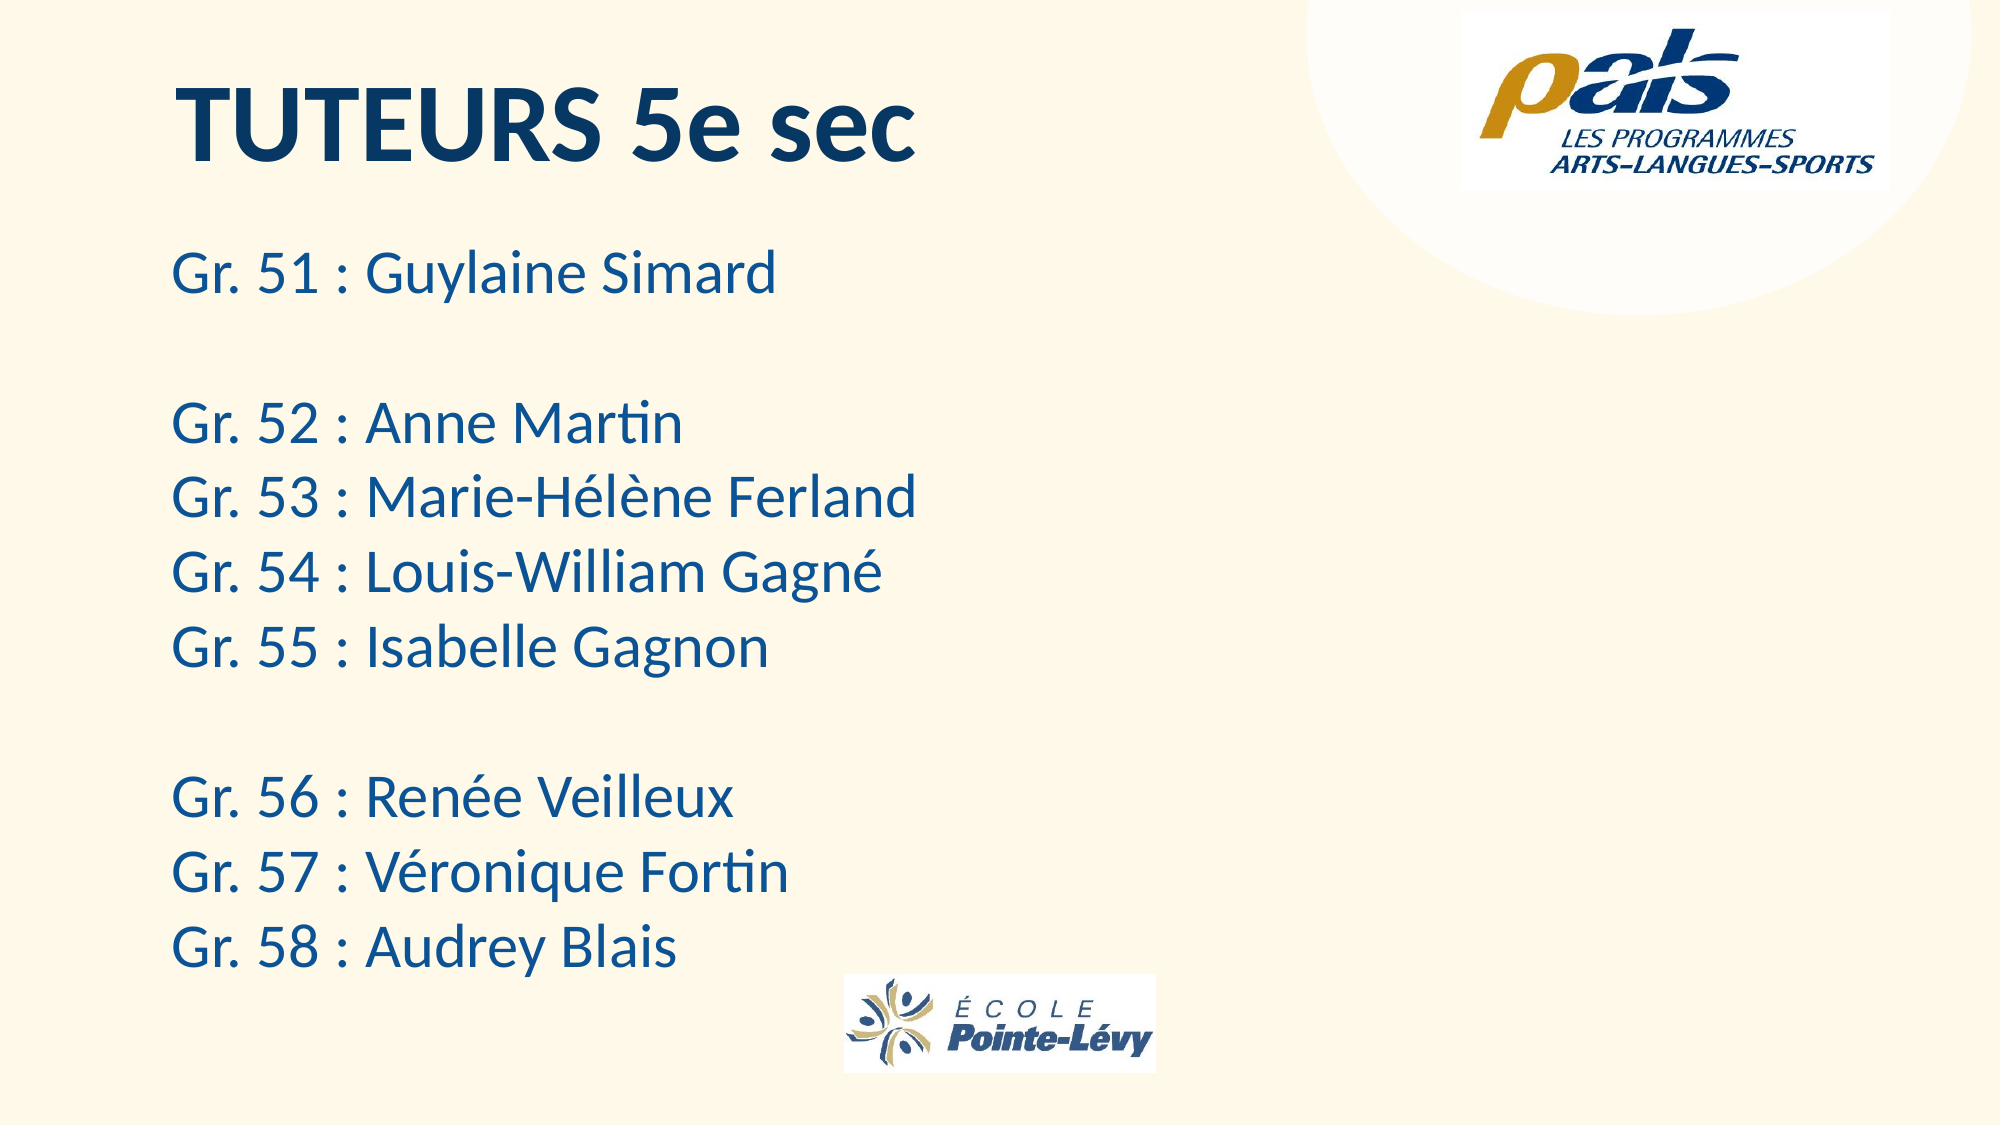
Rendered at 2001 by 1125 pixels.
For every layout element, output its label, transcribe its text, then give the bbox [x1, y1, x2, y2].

picture [844, 973, 1156, 1073]
text_box TUTEURS 5e sec [62, 41, 1031, 192]
text_box Gr. 51 : Guylaine Simard Gr. 52 : Anne Martin Gr. 53 : Marie-Hélène Ferland Gr. 54 : Louis-William Gagné Gr. 55 : Isabelle Gagnon Gr. 56 : Renée Veilleux Gr. 57 : Véronique Fortin Gr. 58 : Audrey Blais [156, 223, 1890, 988]
picture [1461, 11, 1890, 190]
text_box v [1306, 0, 1972, 316]
